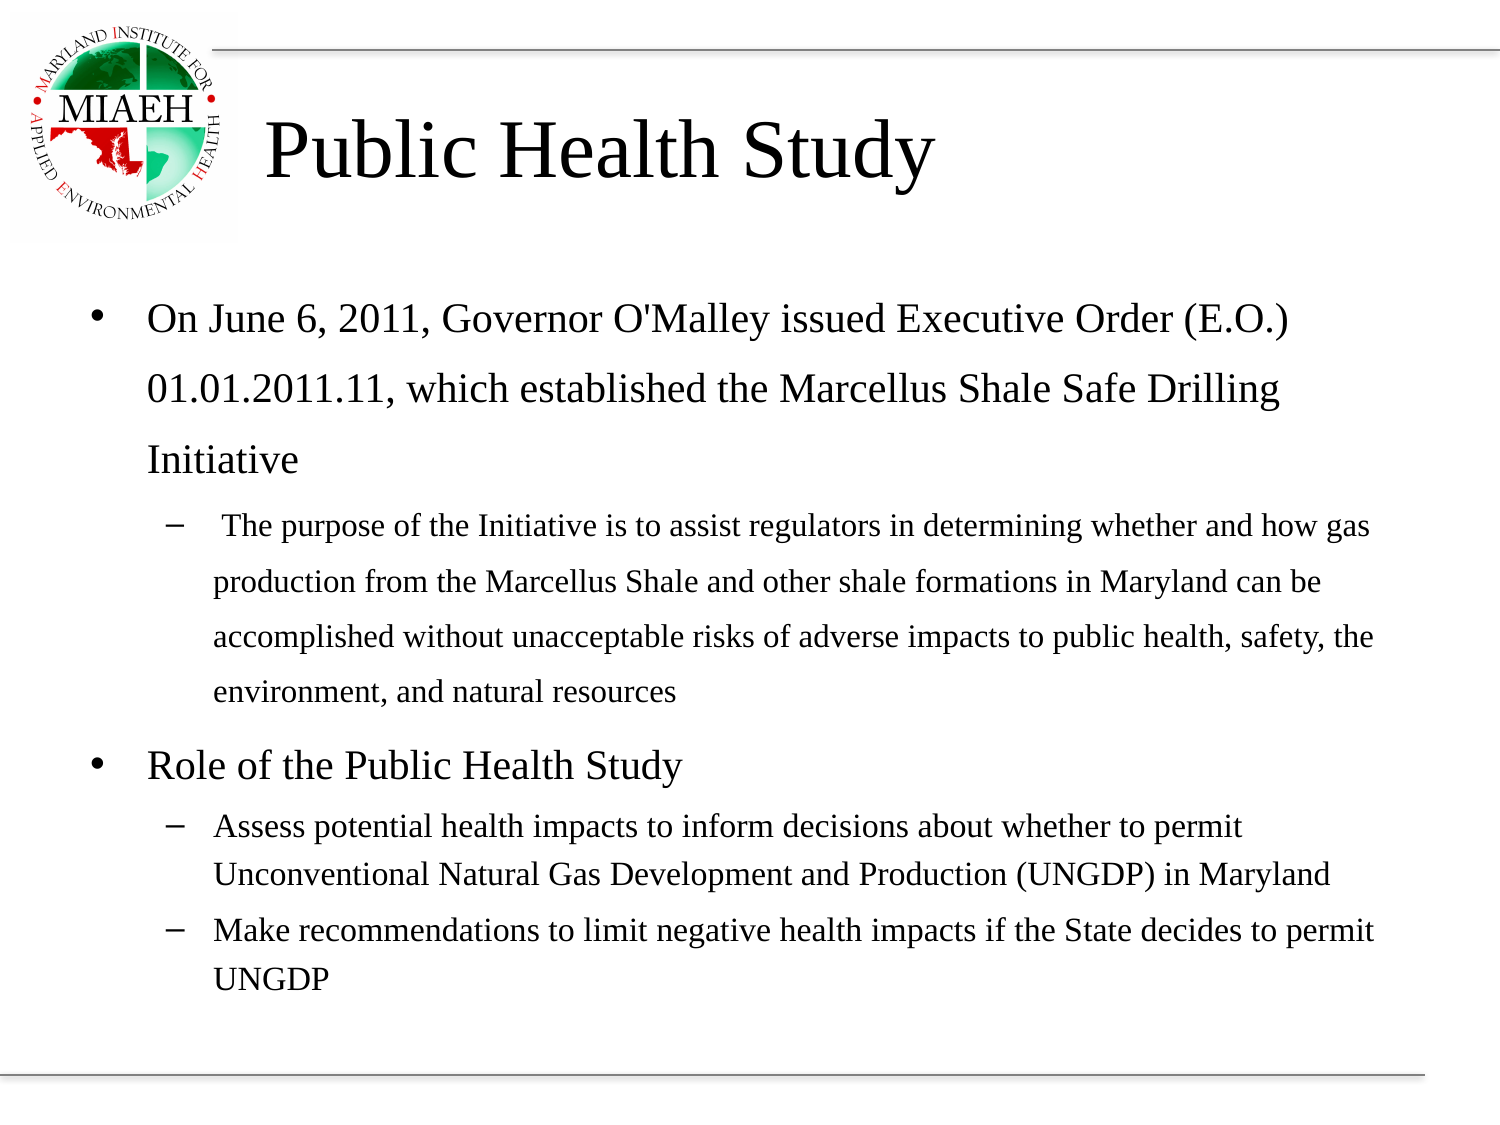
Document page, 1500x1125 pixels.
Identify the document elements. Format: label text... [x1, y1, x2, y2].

title Public Health Study [249, 50, 1425, 238]
list On June 6, 2011, Governor O'Malley issued Executive Order (E.O.) 01.01.2011.11, which established the Marcellus Shale Safe Drilling Initiative The purpose of the Initiative is to assist regulators in determining whether and how gas production from the Marcellus Shale and other shale formations in Maryland can be accomplished without unacceptable risks of adverse impacts to public health, safety, the environment, and natural resources Role of the Public Health Study Assess potential health impacts to inform decisions about whether to permit Unconventional Natural Gas Development and Production (UNGDP) in Maryland Make recommendations to limit negative health impacts if the State decides to permit UNGDP [75, 262, 1425, 1005]
picture [10, 12, 238, 243]
